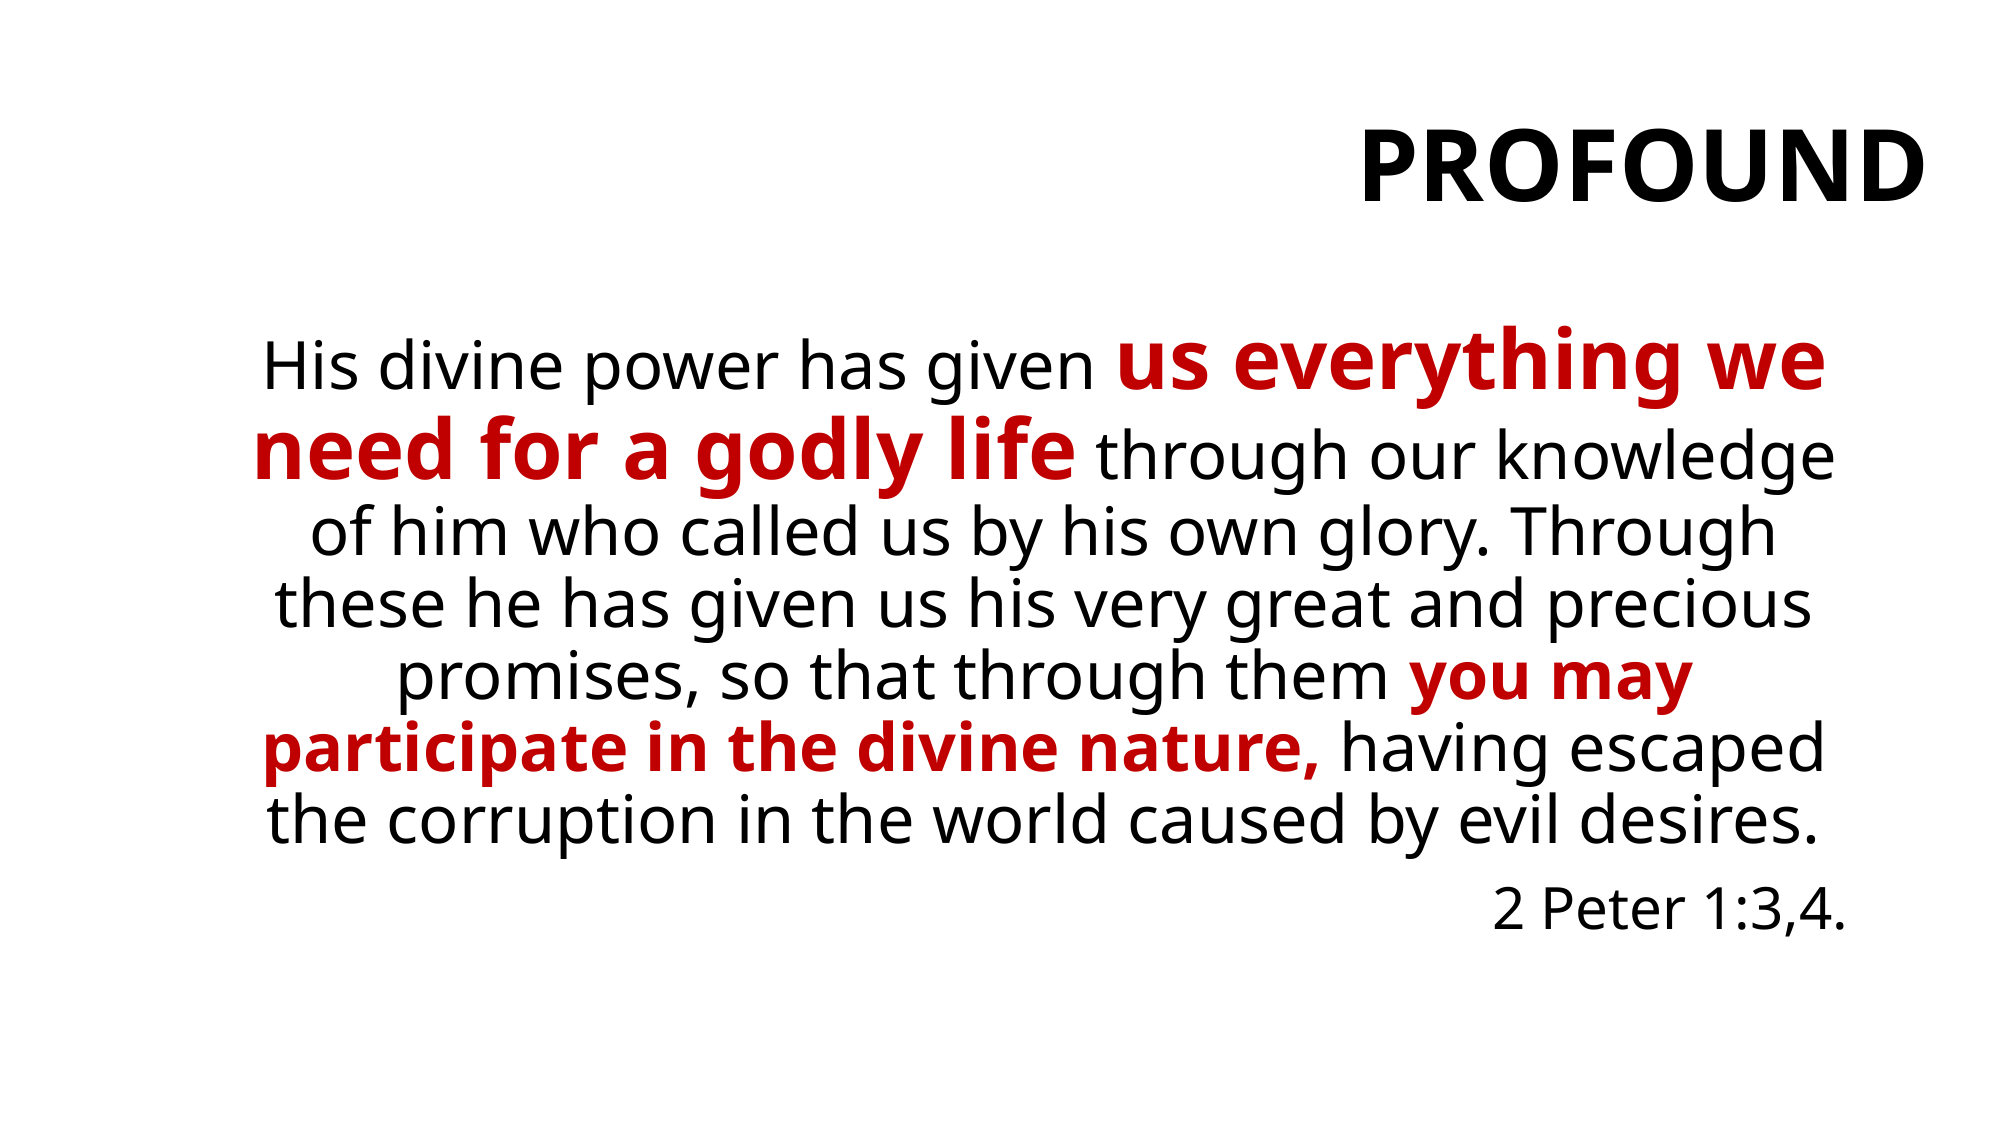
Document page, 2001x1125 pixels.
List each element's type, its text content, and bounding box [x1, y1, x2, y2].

list His divine power has given us everything we need for a godly life through our knowledge of him who called us by his own glory. Through these he has given us his very great and precious promises, so that through them you may participate in the divine nature, having escaped the corruption in the world caused by evil desires. 2 Peter 1:3,4. [226, 310, 1863, 962]
title PROFOUND [1341, 96, 1987, 231]
